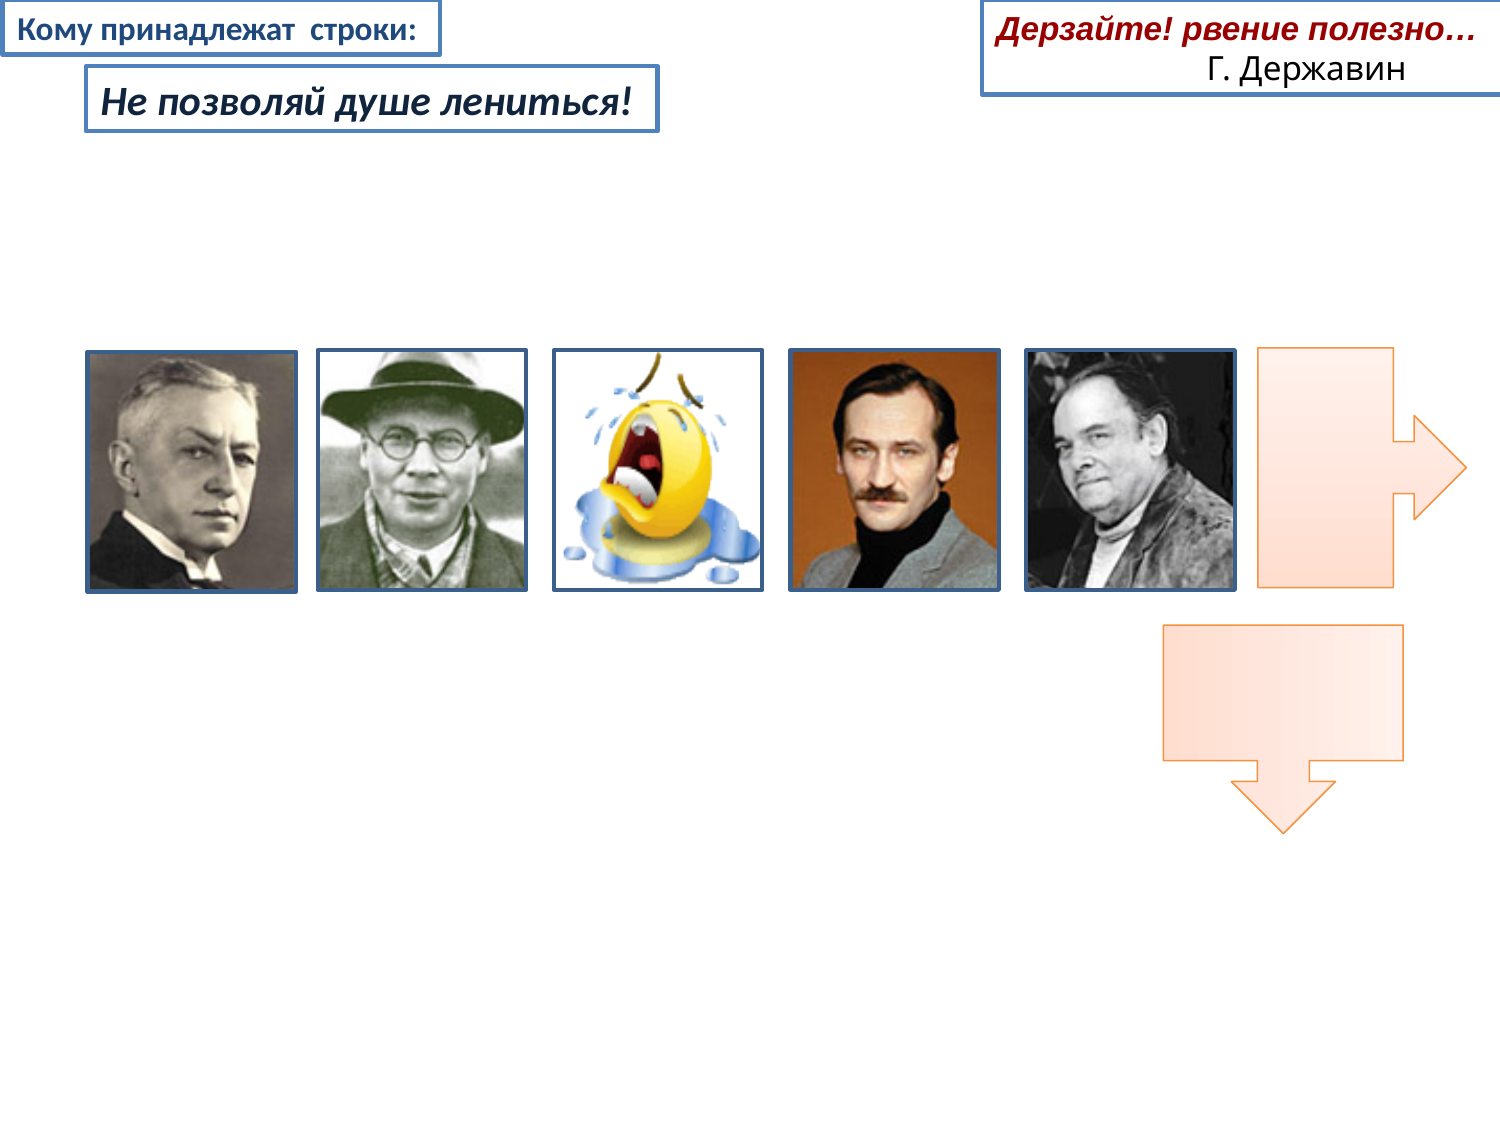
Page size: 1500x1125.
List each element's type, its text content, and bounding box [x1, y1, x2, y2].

text_box [85, 350, 298, 594]
text_box [1257, 347, 1467, 589]
text_box Дерзайте! рвение полезно… Г. Державин [980, 0, 1500, 97]
text_box [788, 348, 1001, 592]
text_box [552, 348, 764, 592]
text_box [316, 348, 528, 592]
text_box [1024, 348, 1237, 592]
text_box Кому принадлежат строки: [0, 0, 442, 57]
text_box Не позволяй душе лениться! [84, 64, 660, 133]
text_box [1162, 624, 1404, 835]
